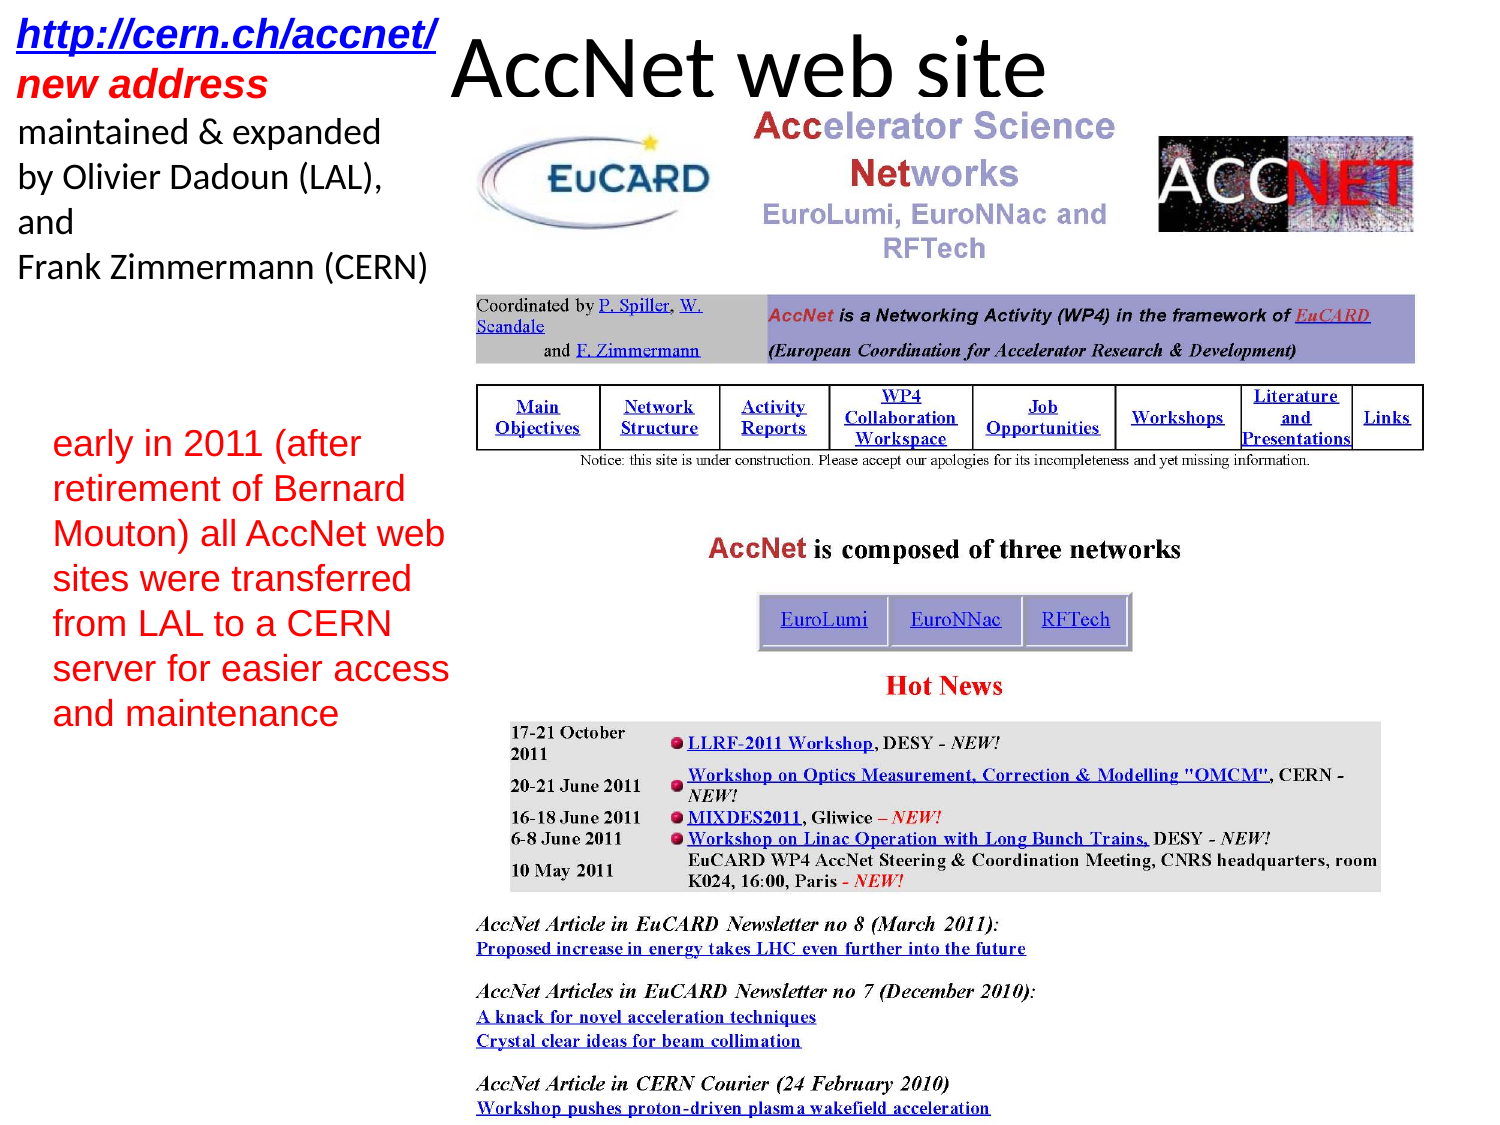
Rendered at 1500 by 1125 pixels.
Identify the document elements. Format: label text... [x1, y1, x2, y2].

picture [449, 97, 1441, 1125]
text_box AccNet web site [452, 0, 1425, 96]
text_box maintained & expanded by Olivier Dadoun (LAL), and Frank Zimmermann (CERN) [2, 115, 444, 295]
text_box early in 2011 (after retirement of Bernard Mouton) all AccNet web sites were transferred from LAL to a CERN server for easier access and maintenance [37, 411, 444, 742]
text_box http://cern.ch/accnet/ new address [1, 0, 452, 115]
